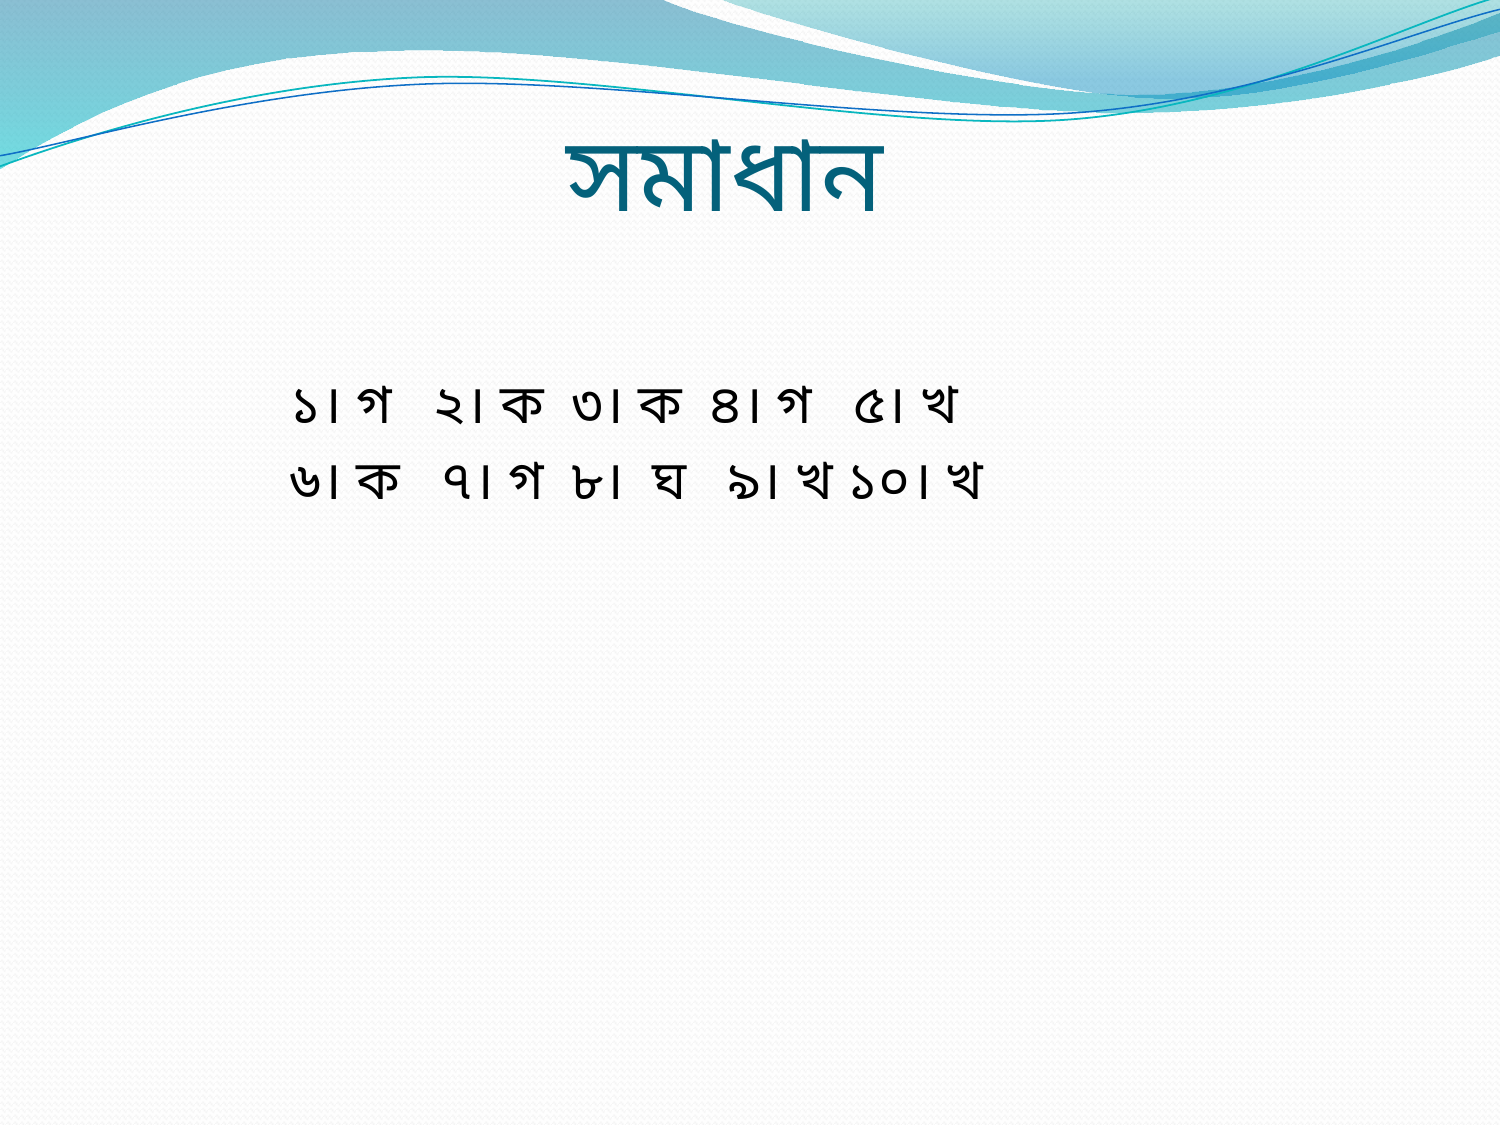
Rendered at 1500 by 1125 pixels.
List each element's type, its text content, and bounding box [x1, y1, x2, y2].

list ১। গ ২। ক ৩। ক ৪। গ ৫। খ ৬। ক ৭। গ ৮। ঘ ৯। খ ১০। খ [275, 362, 1113, 575]
title সমাধান [474, 45, 975, 233]
